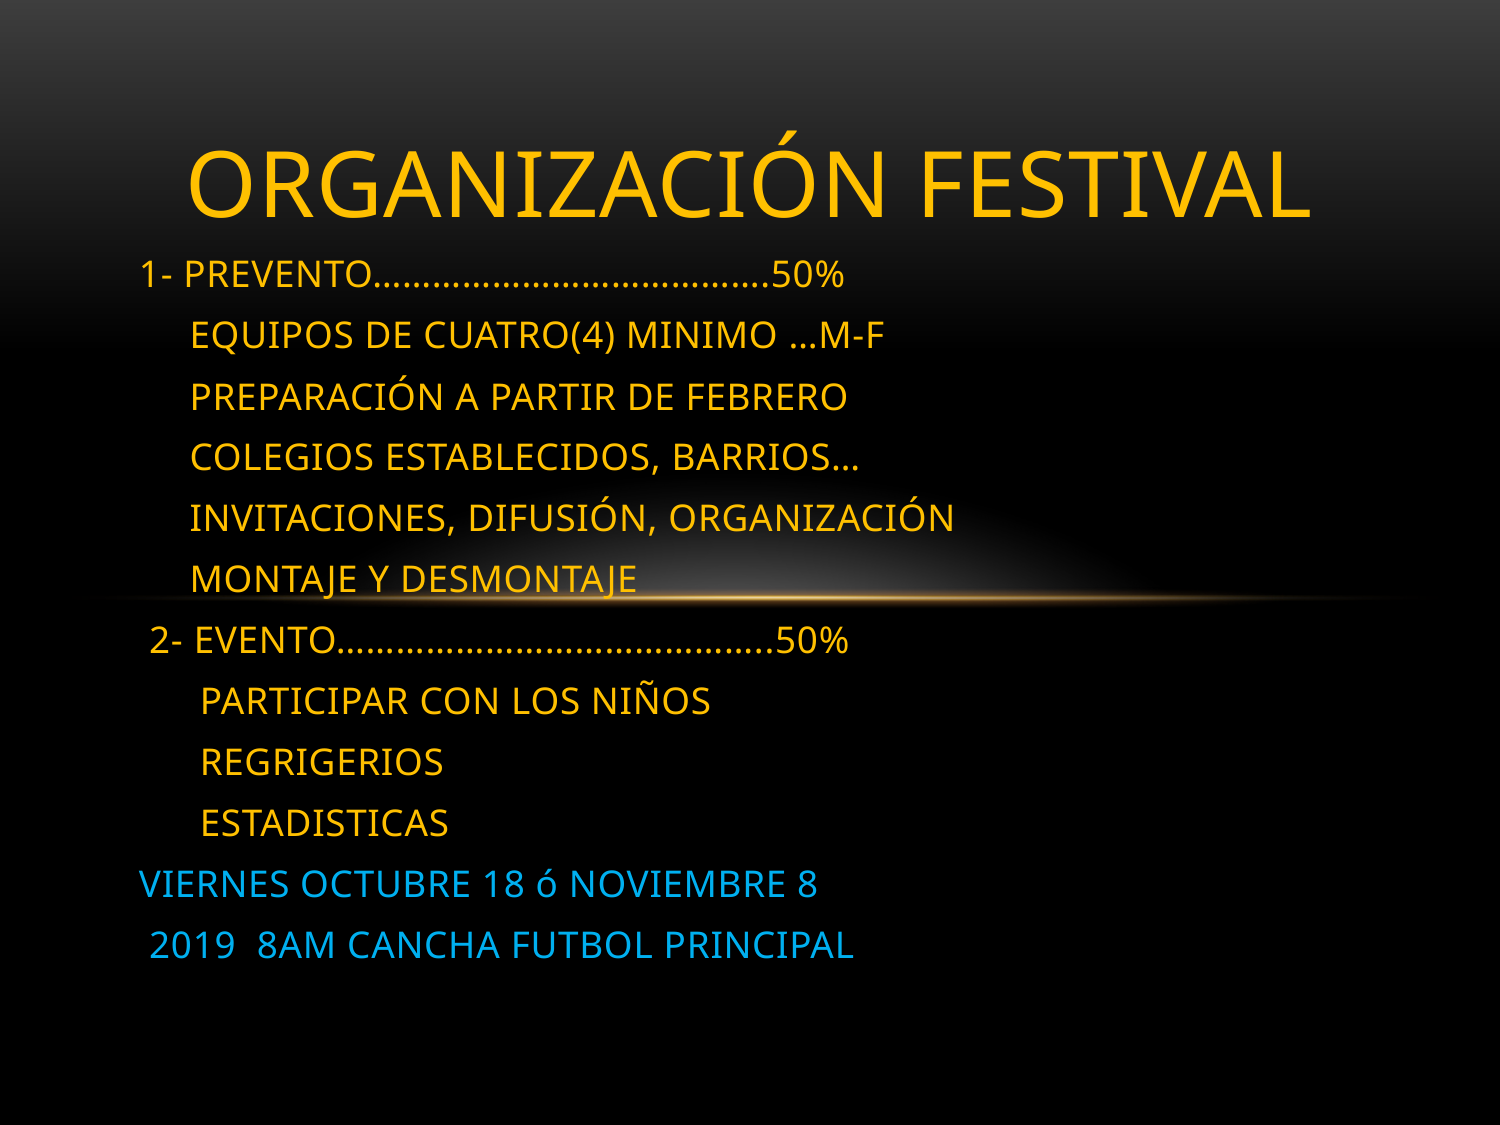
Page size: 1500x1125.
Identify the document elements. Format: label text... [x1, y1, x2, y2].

picture [0, 0, 1500, 750]
subtitle 1- PREVENTO………………………………….50% EQUIPOS DE CUATRO(4) MINIMO …M-F PREPARACIÓN A PARTIR DE FEBRERO COLEGIOS ESTABLECIDOS, BARRIOS… INVITACIONES, DIFUSIÓN, ORGANIZACIÓN MONTAJE Y DESMONTAJE 2- EVENTO……………………………………..50% PARTICIPAR CON LOS NIÑOS REGRIGERIOS ESTADISTICAS VIERNES OCTUBRE 18 ó NOVIEMBRE 8 2019 8AM CANCHA FUTBOL PRINCIPAL [123, 243, 1363, 1035]
title ORGANIZACIÓN FESTIVAL [112, 42, 1388, 244]
